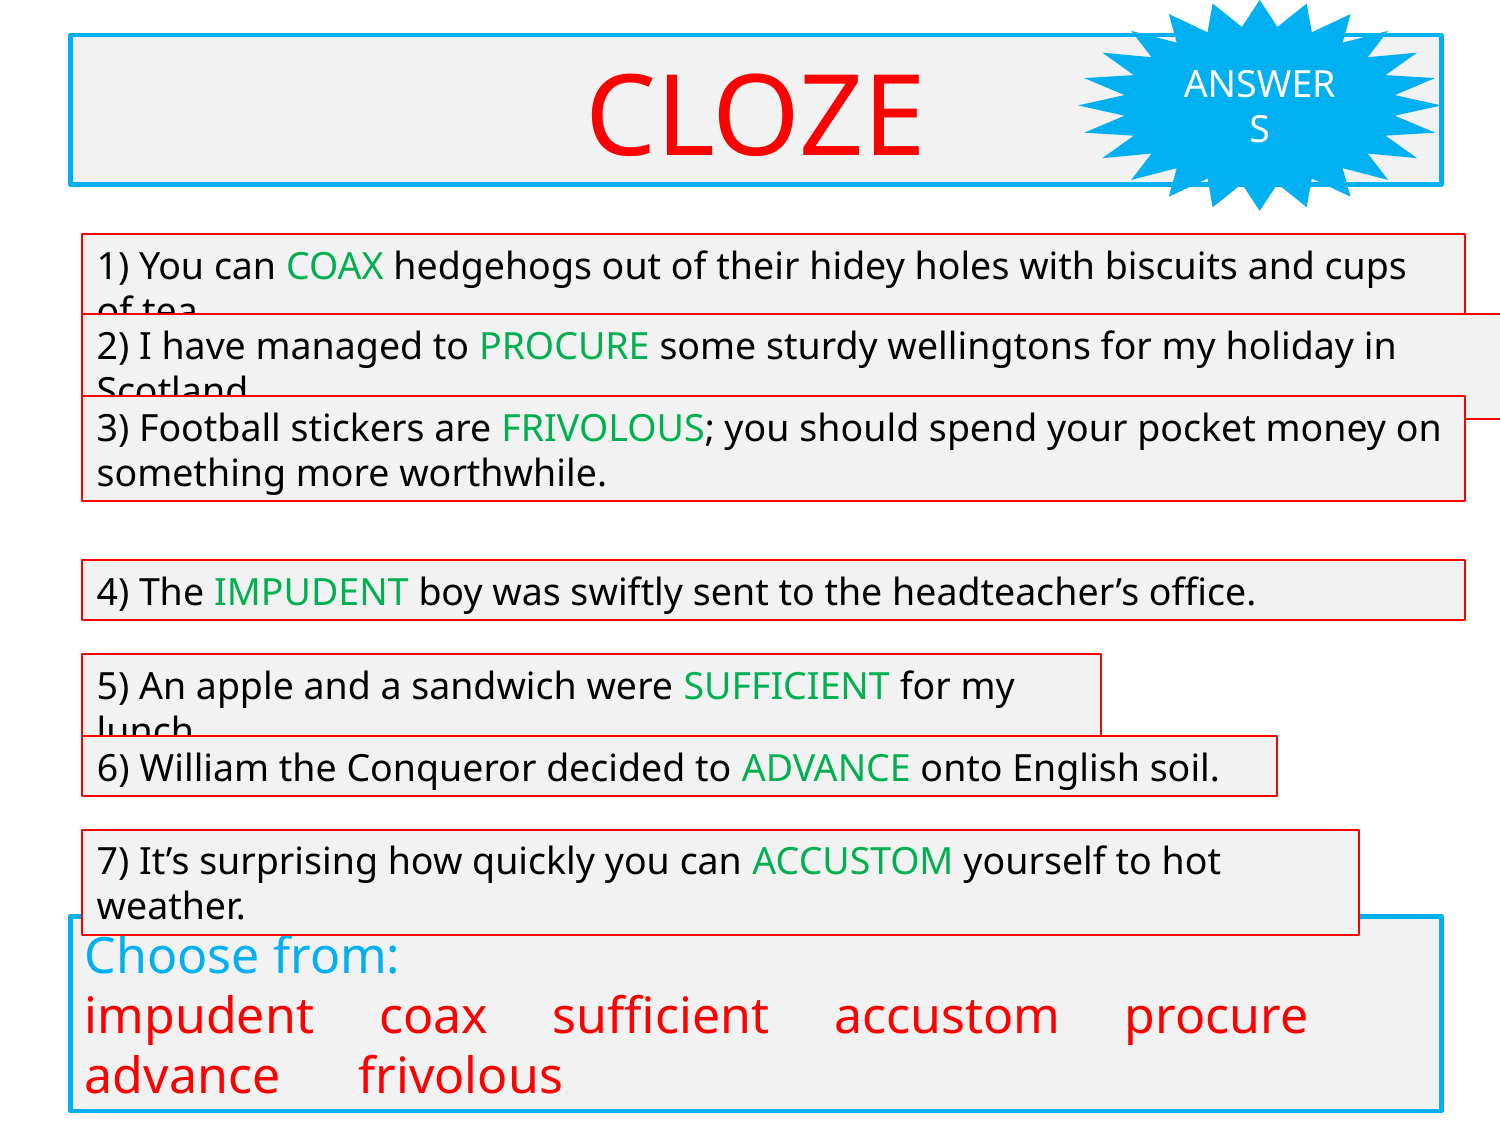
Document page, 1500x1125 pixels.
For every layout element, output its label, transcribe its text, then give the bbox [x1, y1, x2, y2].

text_box 4) The IMPUDENT boy was swiftly sent to the headteacher’s office. [81, 560, 1465, 621]
text_box ANSWERS [1075, 0, 1444, 213]
text_box 7) It’s surprising how quickly you can ACCUSTOM yourself to hot weather. [81, 829, 1360, 935]
text_box 6) William the Conqueror decided to ADVANCE onto English soil. [82, 736, 1278, 796]
text_box CLOZE [1374, 35, 1442, 103]
text_box 1) You can COAX hedgehogs out of their hidey holes with biscuits and cups of tea. [81, 234, 1465, 314]
text_box 2) I have managed to PROCURE some sturdy wellingtons for my holiday in Scotland. [81, 314, 1500, 420]
text_box CLOZE [1347, 108, 1442, 185]
text_box CLOZE [70, 35, 1173, 185]
text_box 5) An apple and a sandwich were SUFFICIENT for my lunch. [81, 654, 1102, 759]
text_box Choose from: impudent coax sufficient accustom procure advance frivolous [70, 916, 1442, 1112]
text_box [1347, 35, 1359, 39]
text_box 3) Football stickers are FRIVOLOUS; you should spend your pocket money on something more worthwhile. [81, 396, 1465, 502]
